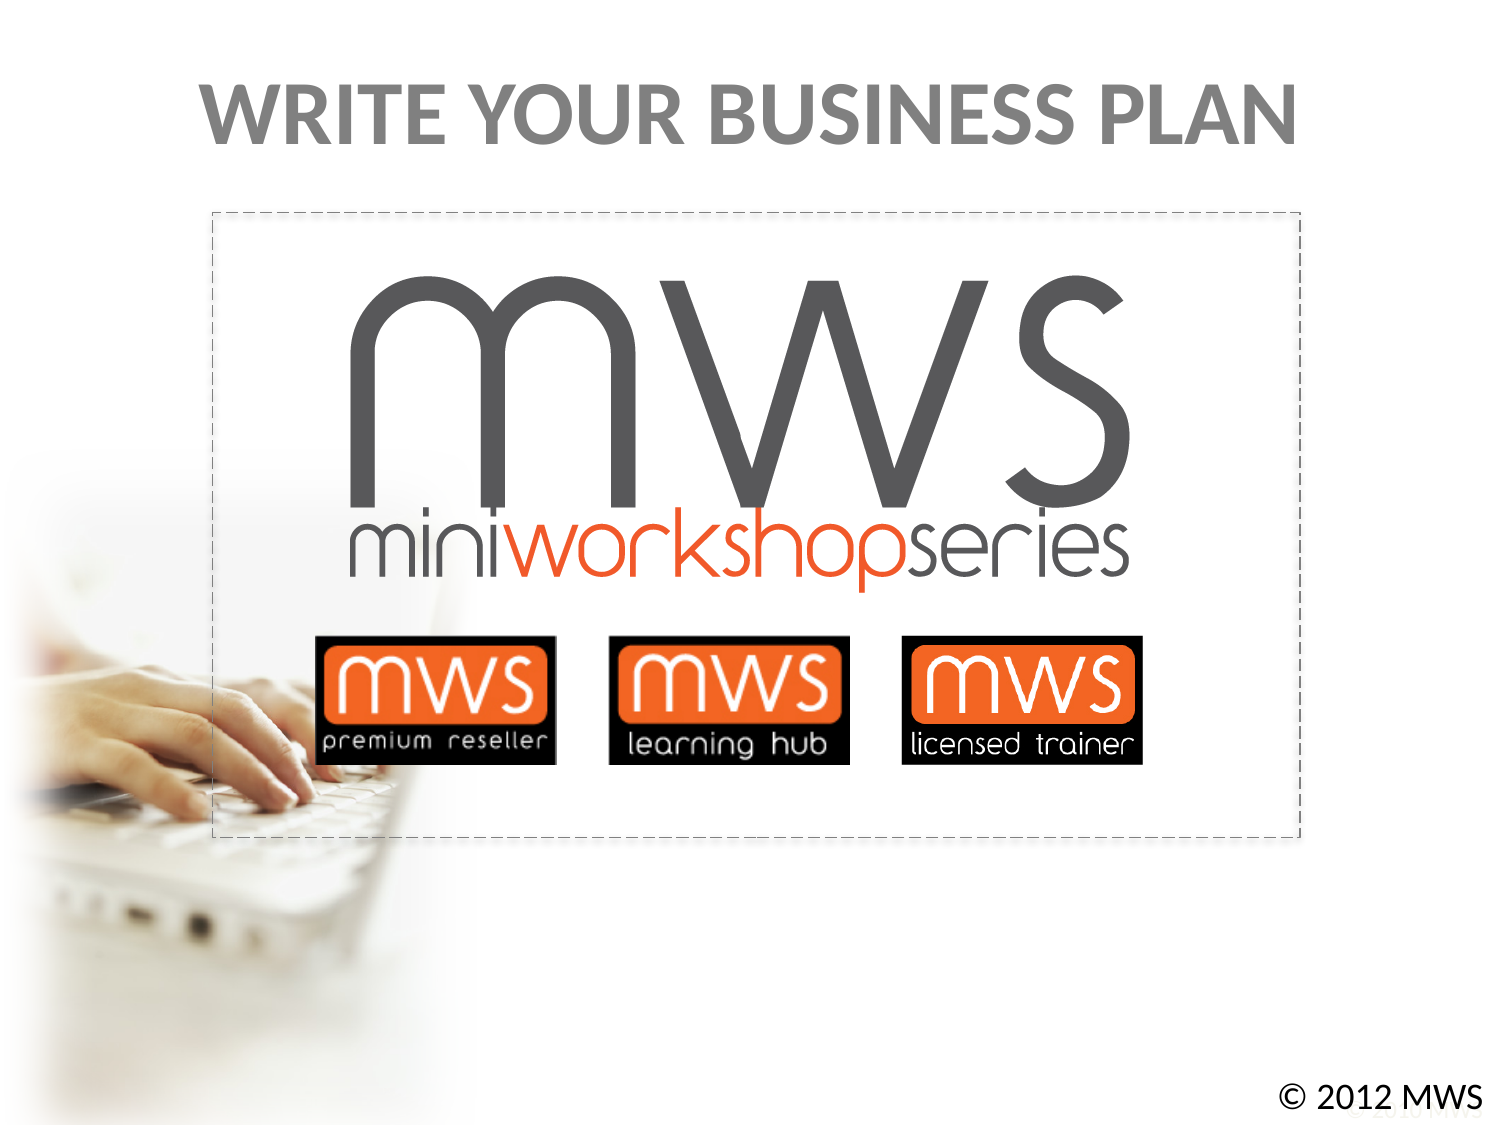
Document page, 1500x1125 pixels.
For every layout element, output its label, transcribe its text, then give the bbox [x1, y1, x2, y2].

picture [0, 274, 1132, 1125]
picture [901, 634, 1144, 766]
title Write Your Business Plan [75, 45, 1425, 233]
text_box [212, 212, 1301, 838]
picture [608, 634, 850, 765]
